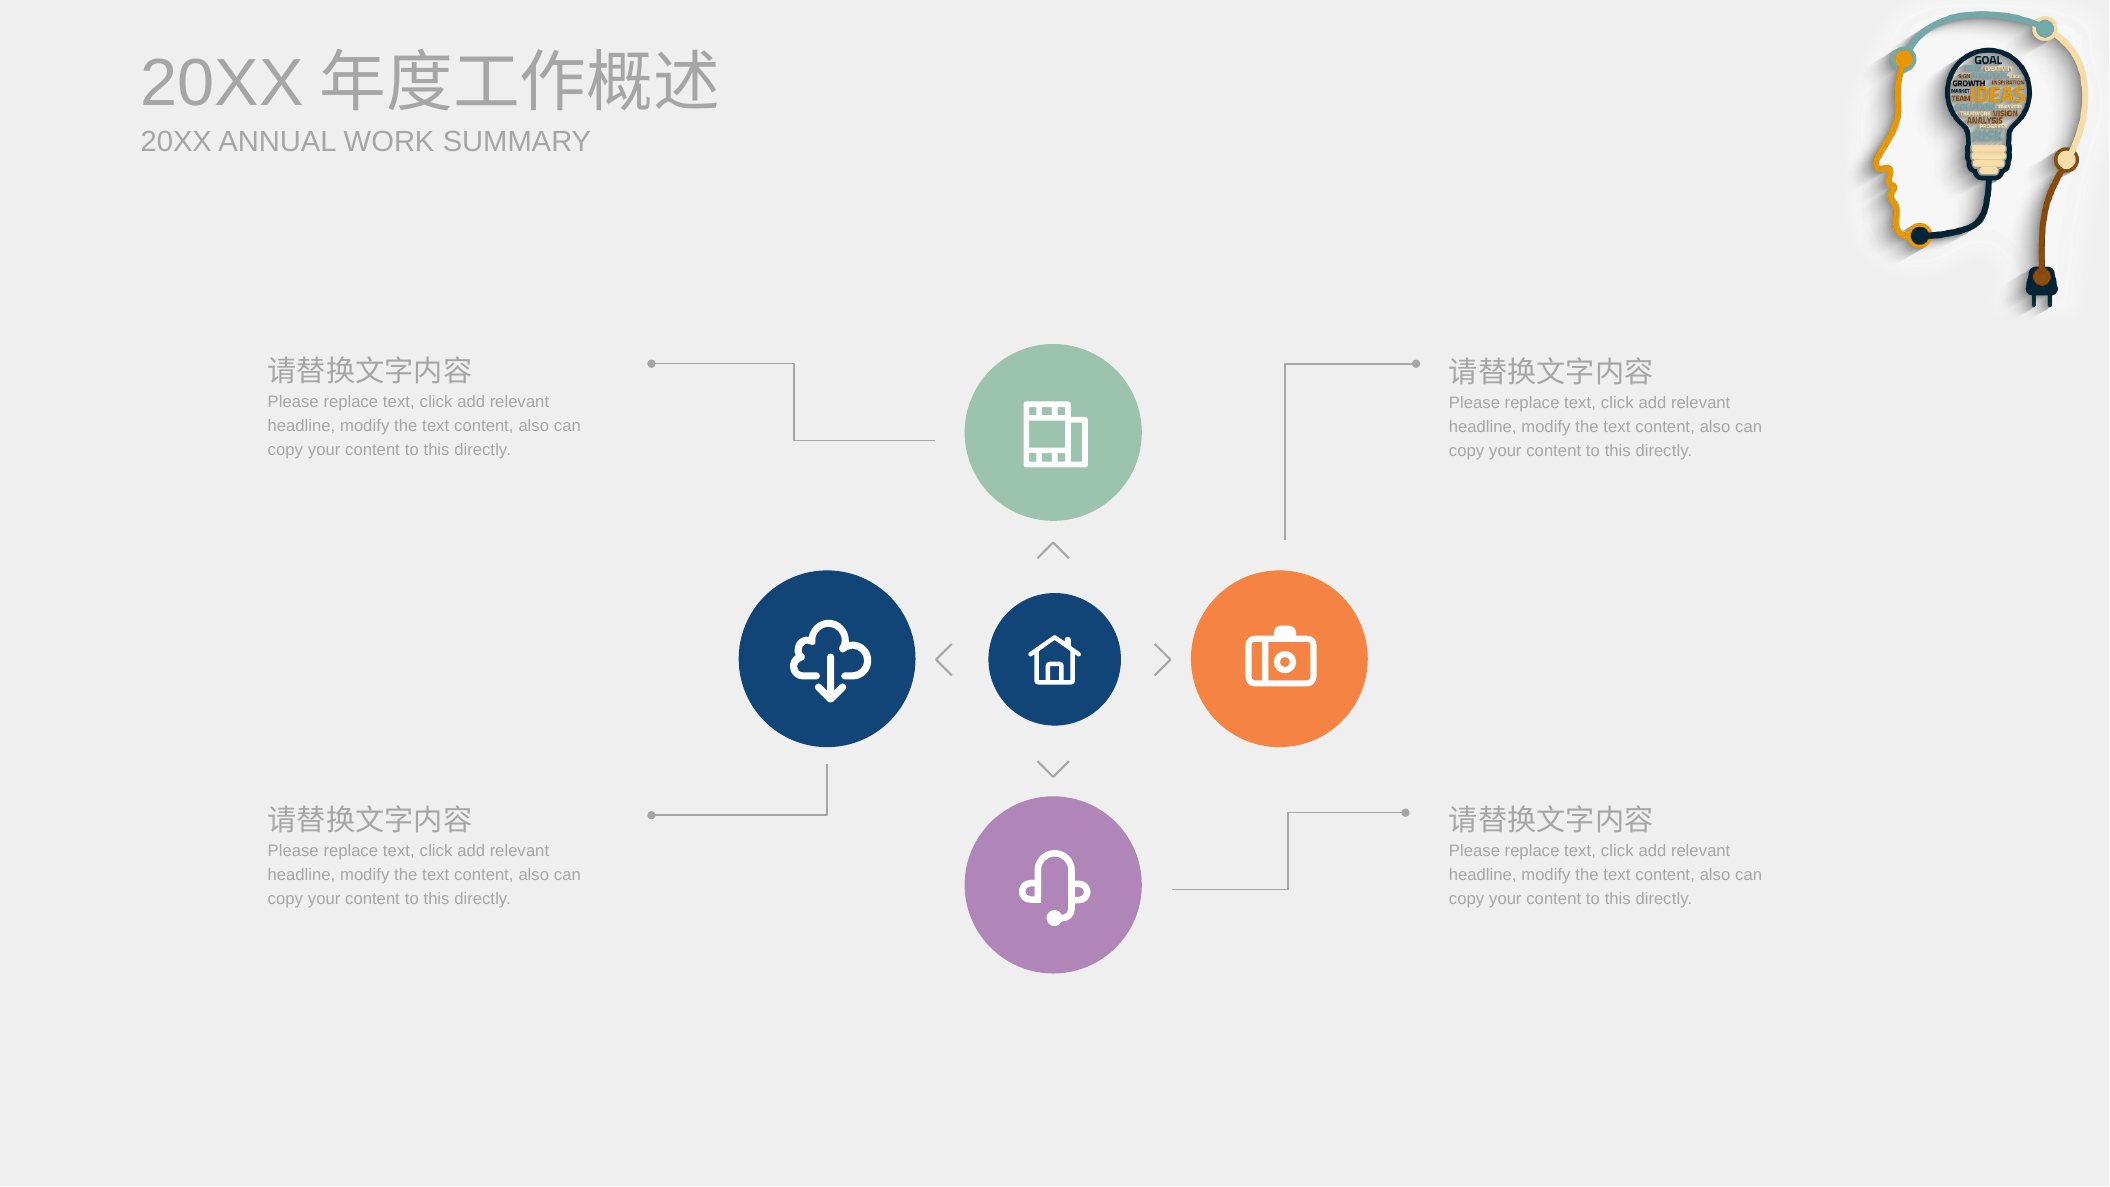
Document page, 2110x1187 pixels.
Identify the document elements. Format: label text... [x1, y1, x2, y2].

text_box 请替换文字内容 Please replace text, click add relevant headline, modify the text content, also can copy your content to this directly. [1449, 346, 1798, 460]
text_box [1037, 761, 1069, 777]
text_box 20XX年度工作概述 [140, 38, 789, 119]
picture [1809, 0, 2110, 334]
text_box 请替换文字内容 Please replace text, click add relevant headline, modify the text content, also can copy your content to this directly. [267, 794, 617, 908]
text_box [647, 359, 935, 442]
text_box [936, 643, 952, 676]
text_box [1190, 570, 1368, 748]
text_box [1171, 808, 1410, 891]
text_box [1023, 401, 1088, 468]
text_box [789, 619, 872, 703]
text_box [1037, 542, 1069, 559]
text_box [1284, 359, 1421, 541]
text_box [1154, 643, 1171, 676]
text_box [988, 593, 1121, 726]
text_box [1028, 635, 1081, 685]
text_box [1018, 850, 1091, 927]
text_box [964, 796, 1142, 974]
text_box 请替换文字内容 Please replace text, click add relevant headline, modify the text content, also can copy your content to this directly. [1449, 794, 1798, 908]
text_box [1245, 625, 1317, 687]
text_box [964, 343, 1142, 521]
text_box [647, 764, 828, 820]
text_box [738, 570, 916, 748]
text_box 20XX ANNUAL WORK SUMMARY [140, 122, 602, 158]
text_box 请替换文字内容 Please replace text, click add relevant headline, modify the text content, also can copy your content to this directly. [267, 345, 617, 460]
